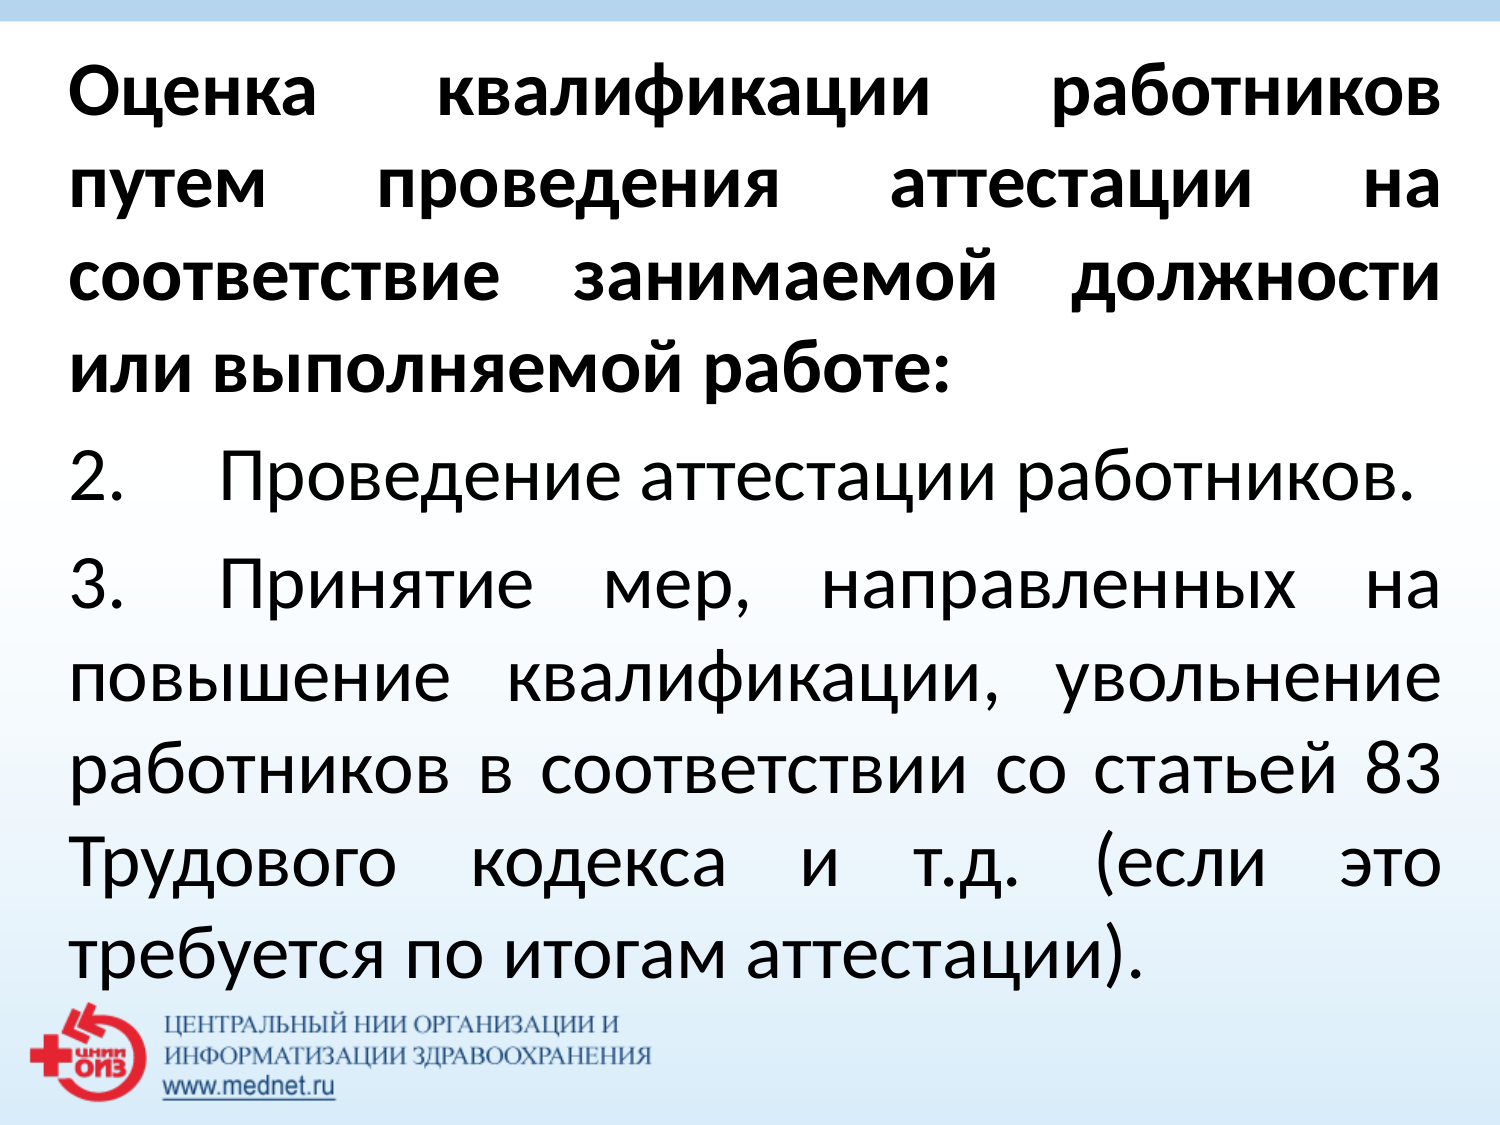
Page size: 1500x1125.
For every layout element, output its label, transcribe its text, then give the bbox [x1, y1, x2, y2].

list Оценка квалификации работников путем проведения аттестации на соответствие занимаемой должности или выполняемой работе: 2. Проведение аттестации работников. 3. Принятие мер, направленных на повышение квалификации, увольнение работников в соответствии со статьей 83 Трудового кодекса и т.д. (если это требуется по итогам аттестации). [53, 30, 1459, 560]
picture [0, 0, 1500, 1125]
